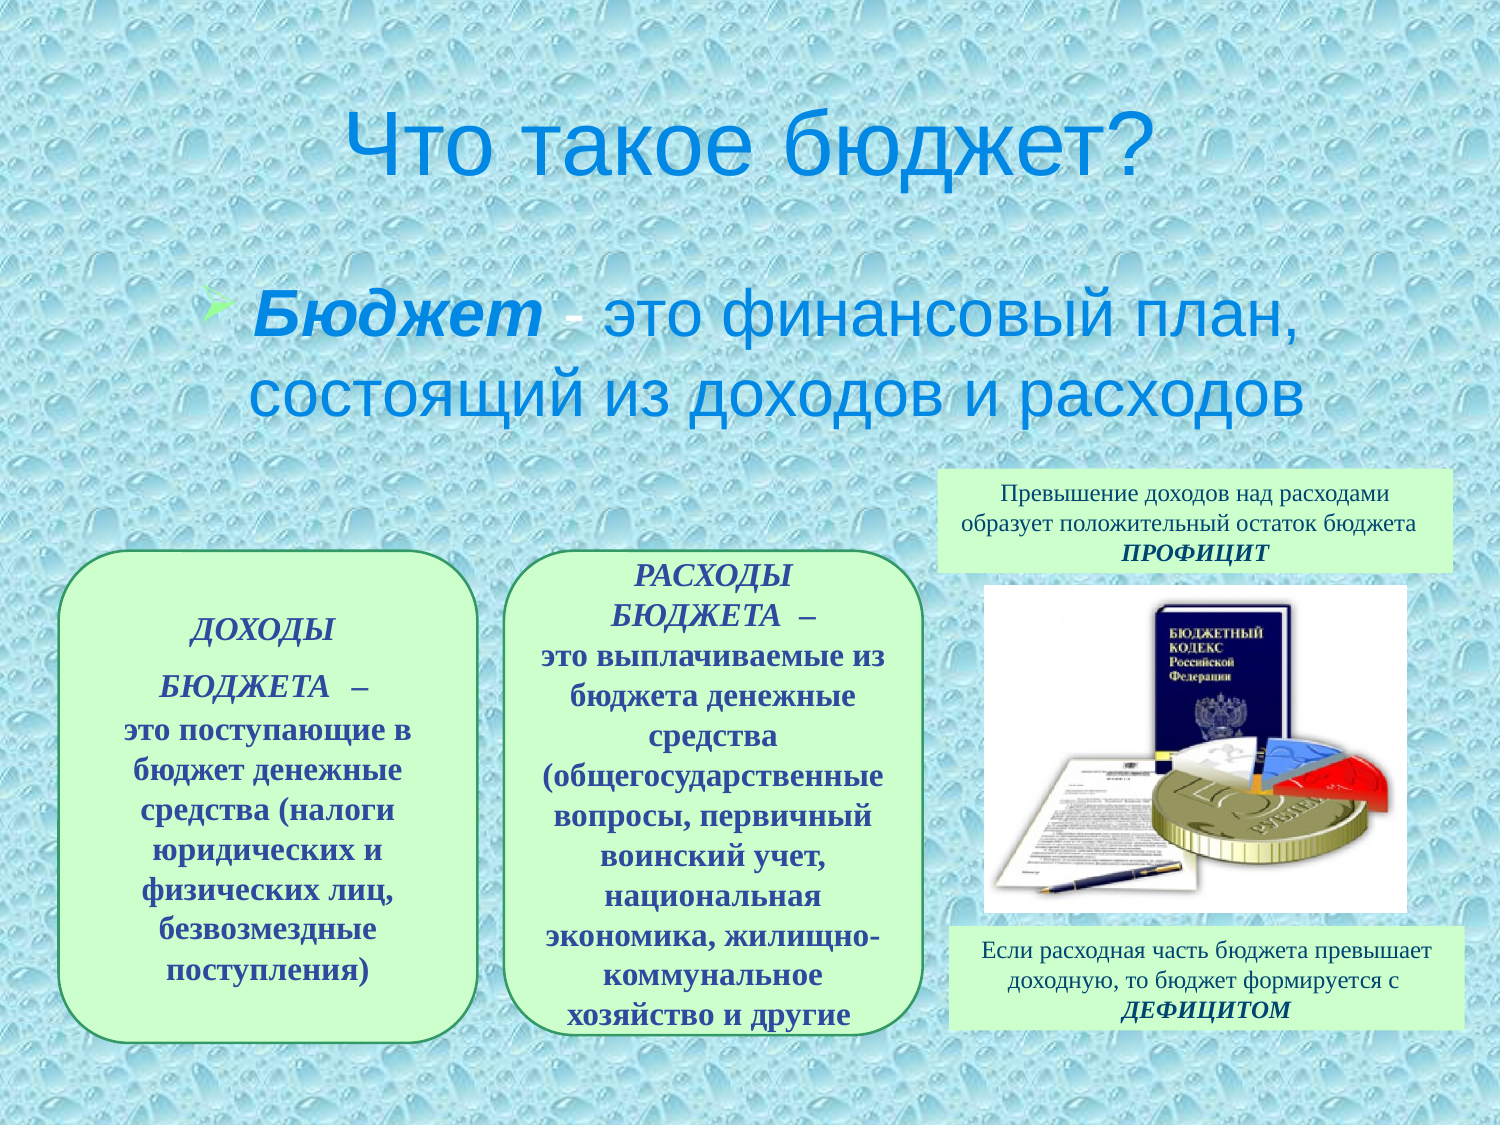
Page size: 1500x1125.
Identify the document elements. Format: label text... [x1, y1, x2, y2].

text_box Превышение доходов над расходами образует положительный остаток бюджета ПРОФИЦИТ [937, 468, 1454, 574]
title Что такое бюджет? [75, 45, 1425, 233]
picture [0, 0, 1500, 1125]
text_box Если расходная часть бюджета превышает доходную, то бюджет формируется с ДЕФИЦИТОМ [949, 925, 1465, 1031]
text_box РАСХОДЫ БЮДЖЕТА – это выплачиваемые из бюджета денежные средства (общегосударственные вопросы, первичный воинский учет, национальная экономика, жилищно-коммунальное хозяйство и другие [503, 550, 923, 1036]
text_box ДОХОДЫ БЮДЖЕТА – это поступающие в бюджет денежные средства (налоги юридических и физических лиц, безвозмездные поступления) [58, 550, 478, 1043]
list Бюджет - это финансовый план, состоящий из доходов и расходов [75, 262, 1425, 1005]
